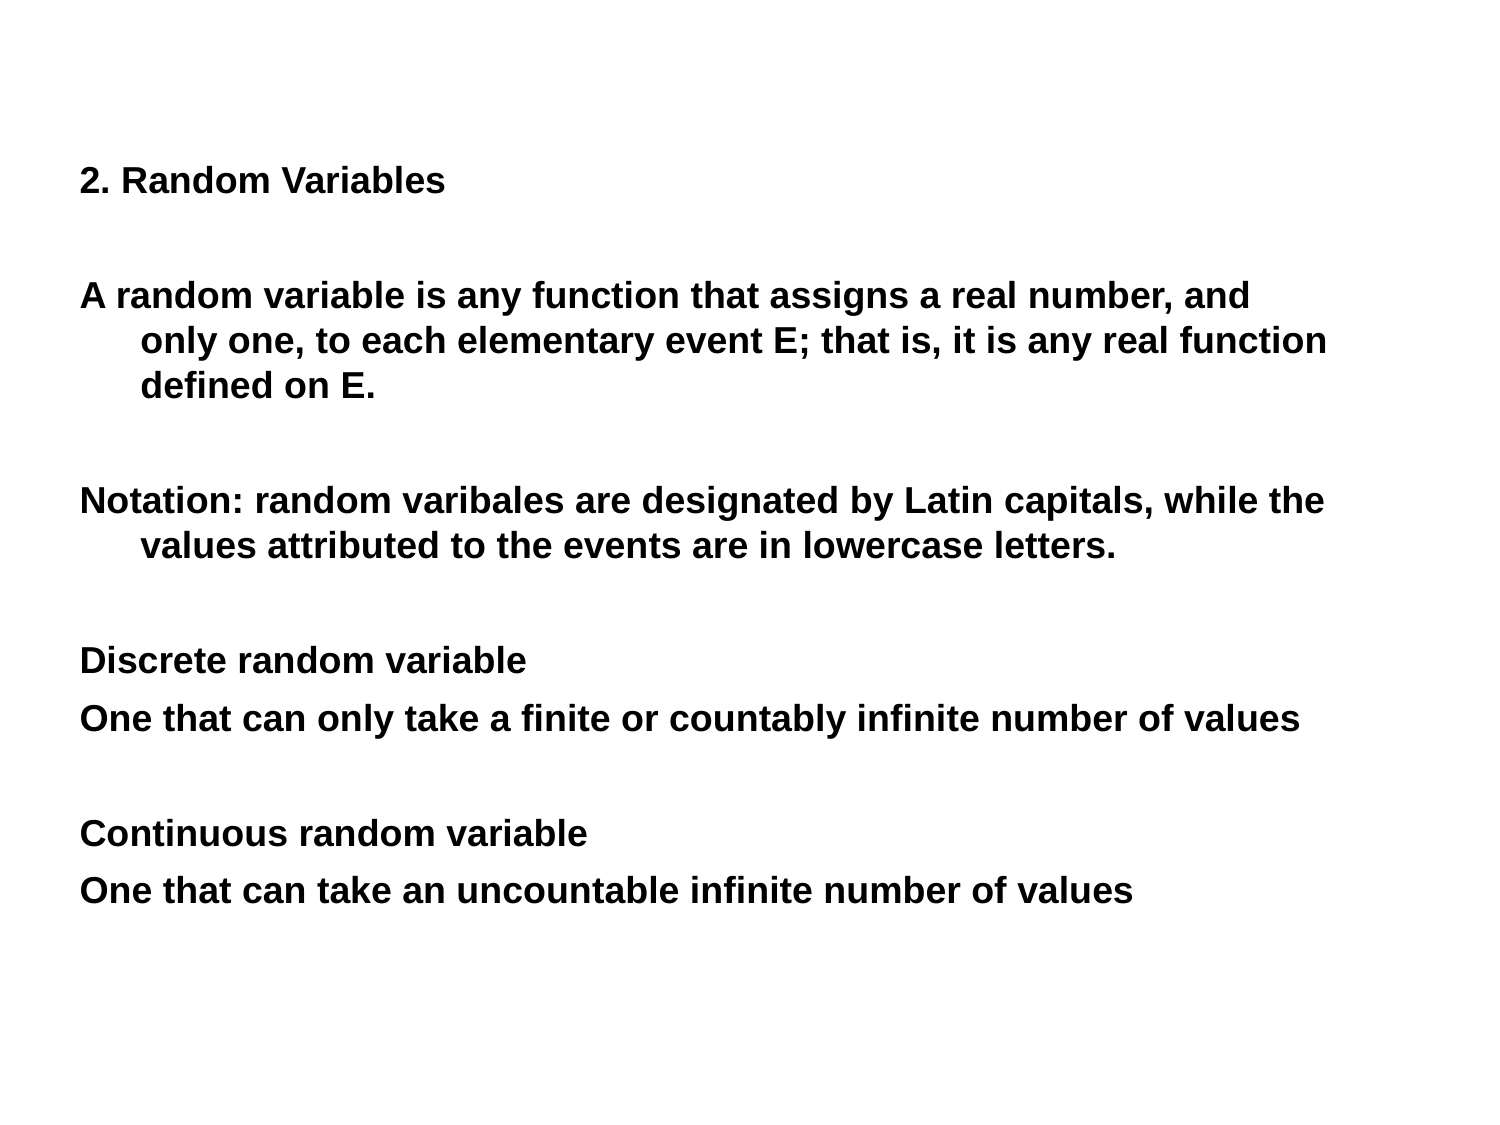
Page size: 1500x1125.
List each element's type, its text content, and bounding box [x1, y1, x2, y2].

text_box 2. Random Variables A random variable is any function that assigns a real number, and only one, to each elementary event E; that is, it is any real function defined on E. Notation: random varibales are designated by Latin capitals, while the values attributed to the events are in lowercase letters. Discrete random variable One that can only take a finite or countably infinite number of values Continuous random variable One that can take an uncountable infinite number of values [64, 148, 1353, 919]
